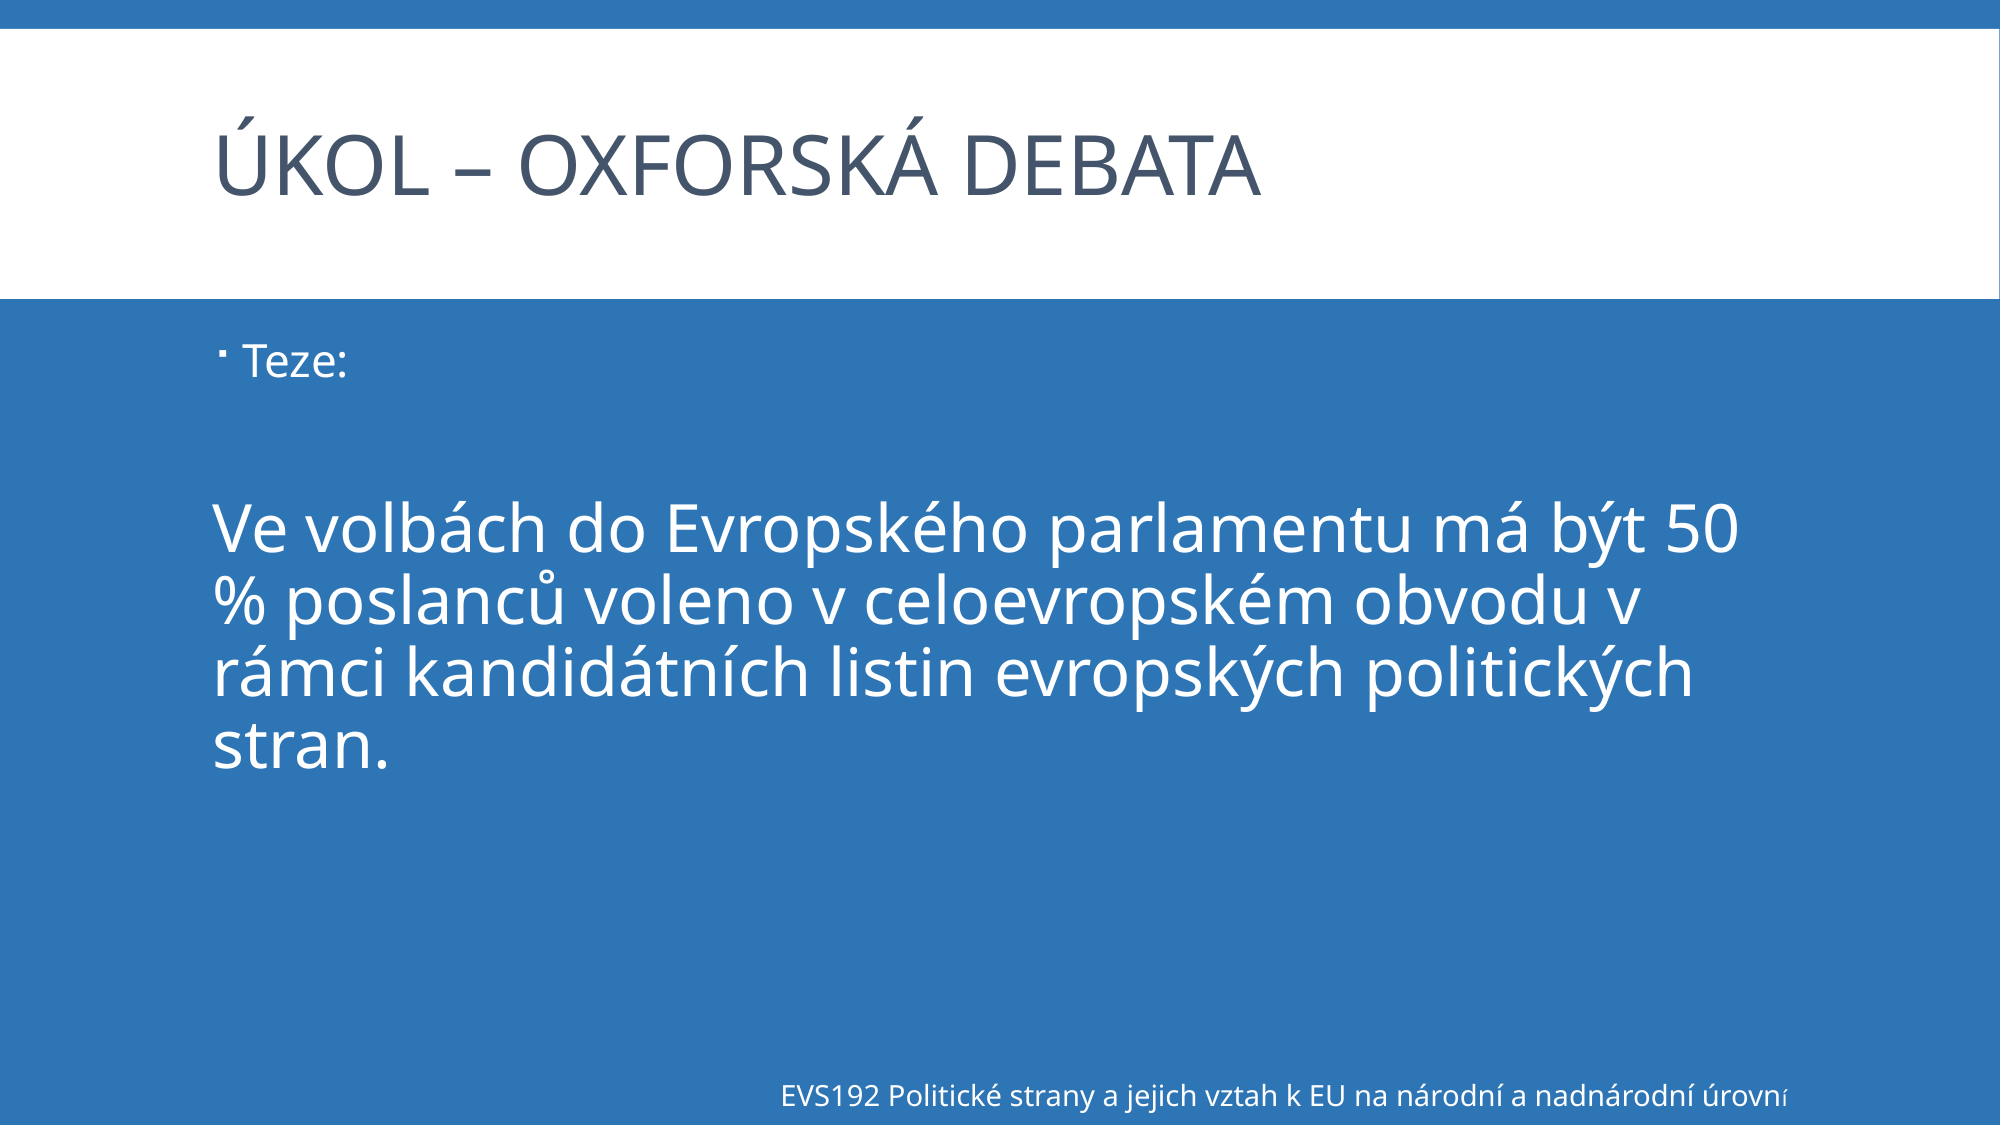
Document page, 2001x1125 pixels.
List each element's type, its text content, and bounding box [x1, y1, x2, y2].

list Teze: Ve volbách do Evropského parlamentu má být 50 % poslanců voleno v celoevropském obvodu v rámci kandidátních listin evropských politických stran. [197, 329, 1803, 1020]
footer EVS192 Politické strany a jejich vztah k EU na národní a nadnárodní úrovní [254, 1065, 1803, 1125]
title Úkol – oxforská debata [197, 46, 1803, 295]
